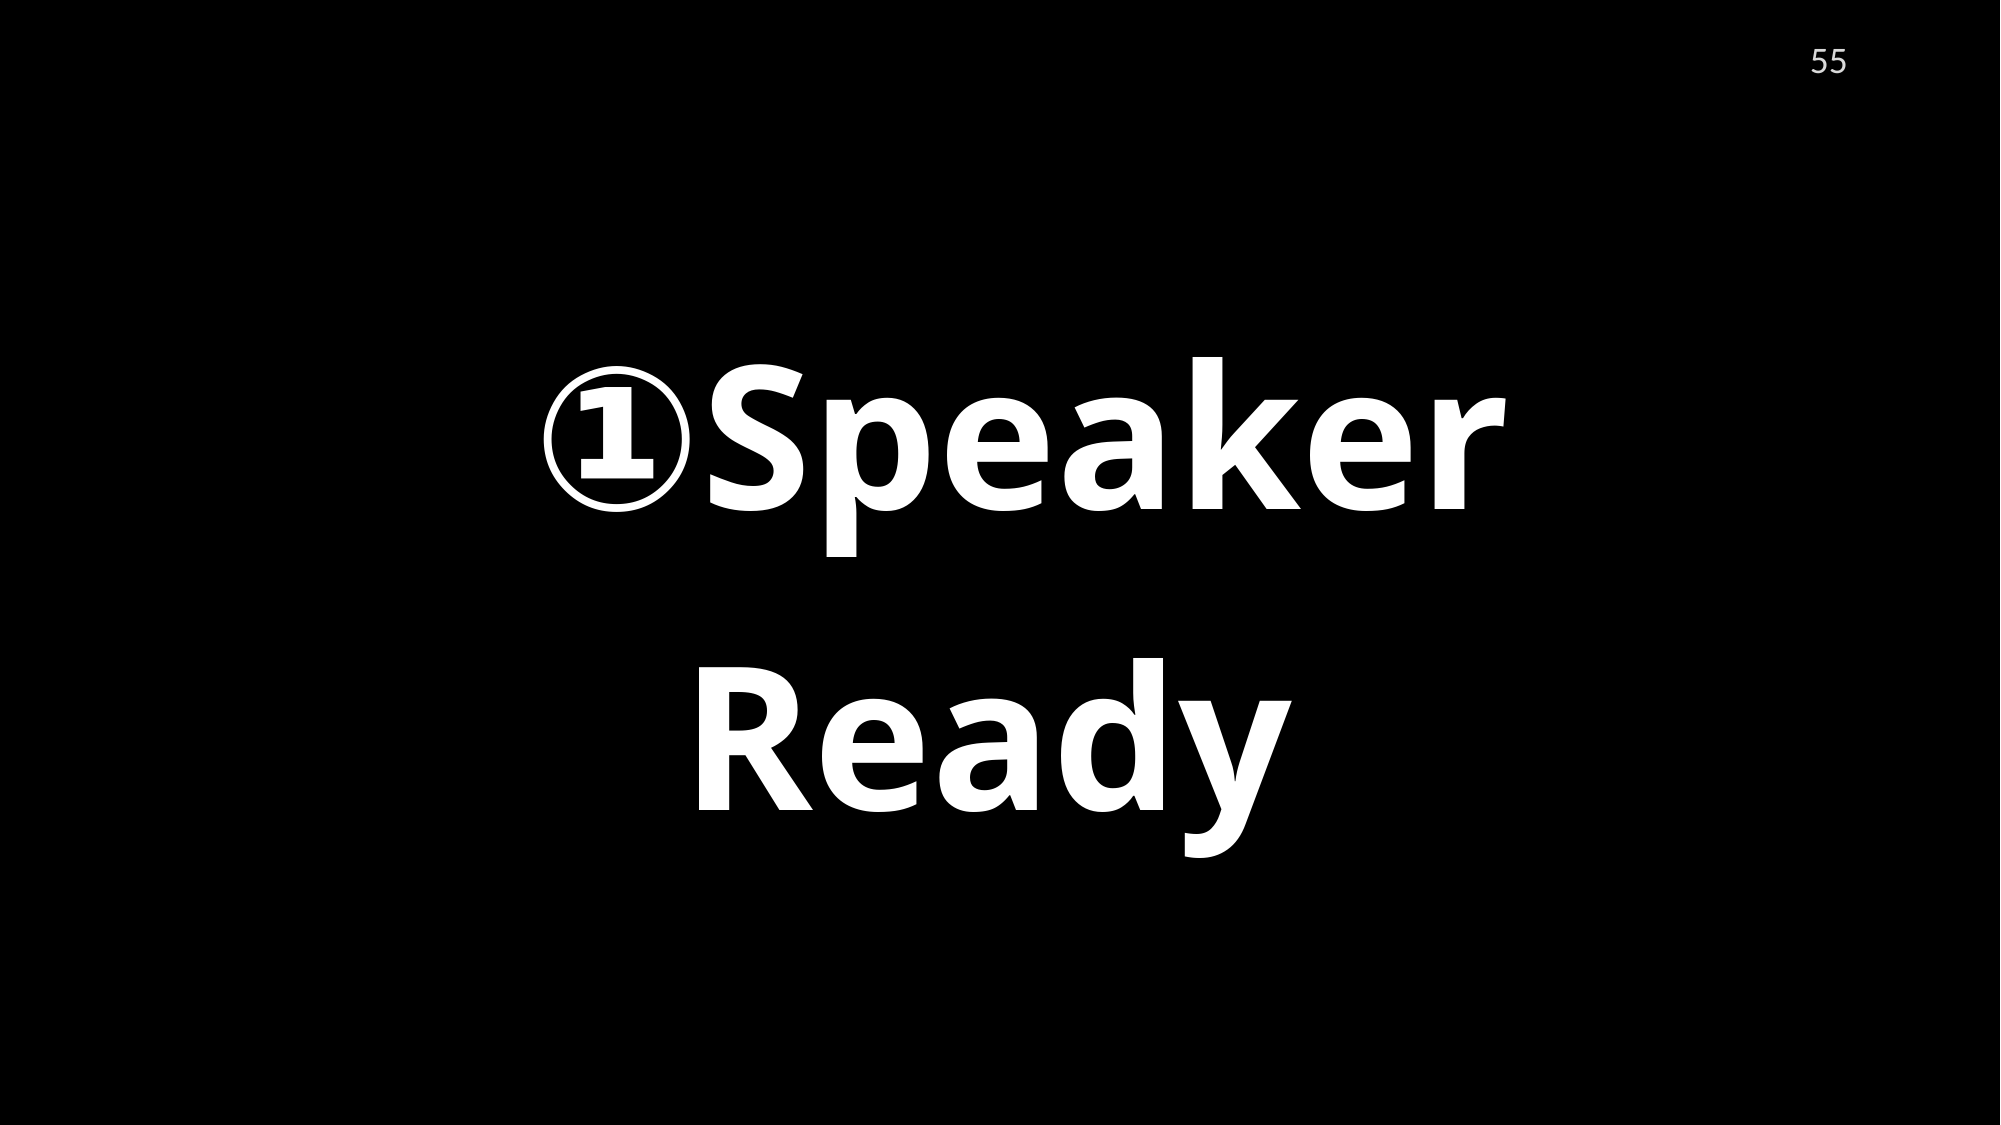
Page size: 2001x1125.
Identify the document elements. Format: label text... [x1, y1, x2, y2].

text_box ①Speaker Ready [281, 302, 1761, 870]
